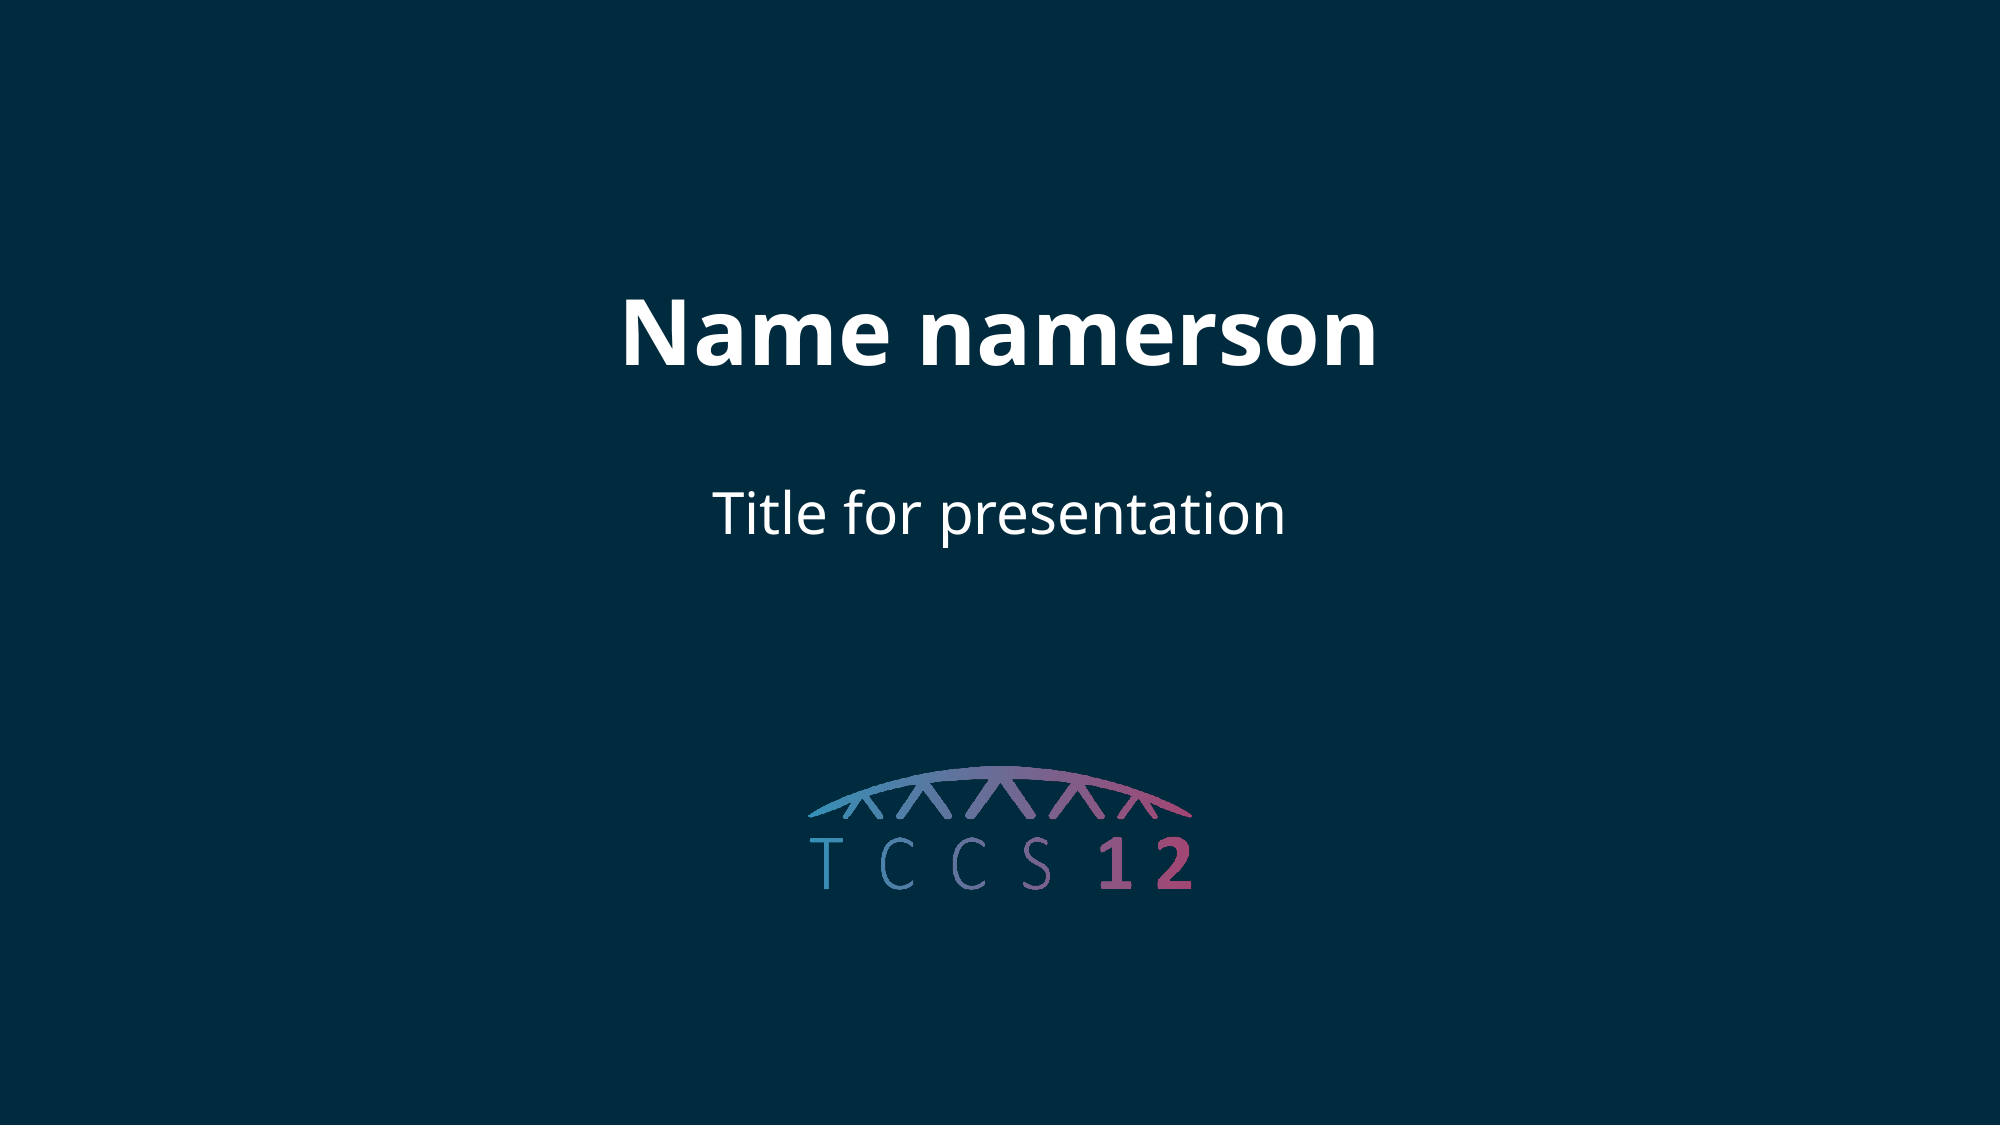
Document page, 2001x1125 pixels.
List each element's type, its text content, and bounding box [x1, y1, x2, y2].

picture [811, 839, 842, 889]
title Name namerson [289, 226, 1711, 444]
picture [810, 767, 1191, 819]
picture [1101, 838, 1131, 888]
picture [1158, 837, 1191, 888]
picture [882, 838, 913, 889]
picture [1024, 838, 1049, 889]
list Title for presentation [247, 476, 1753, 681]
picture [953, 838, 984, 889]
